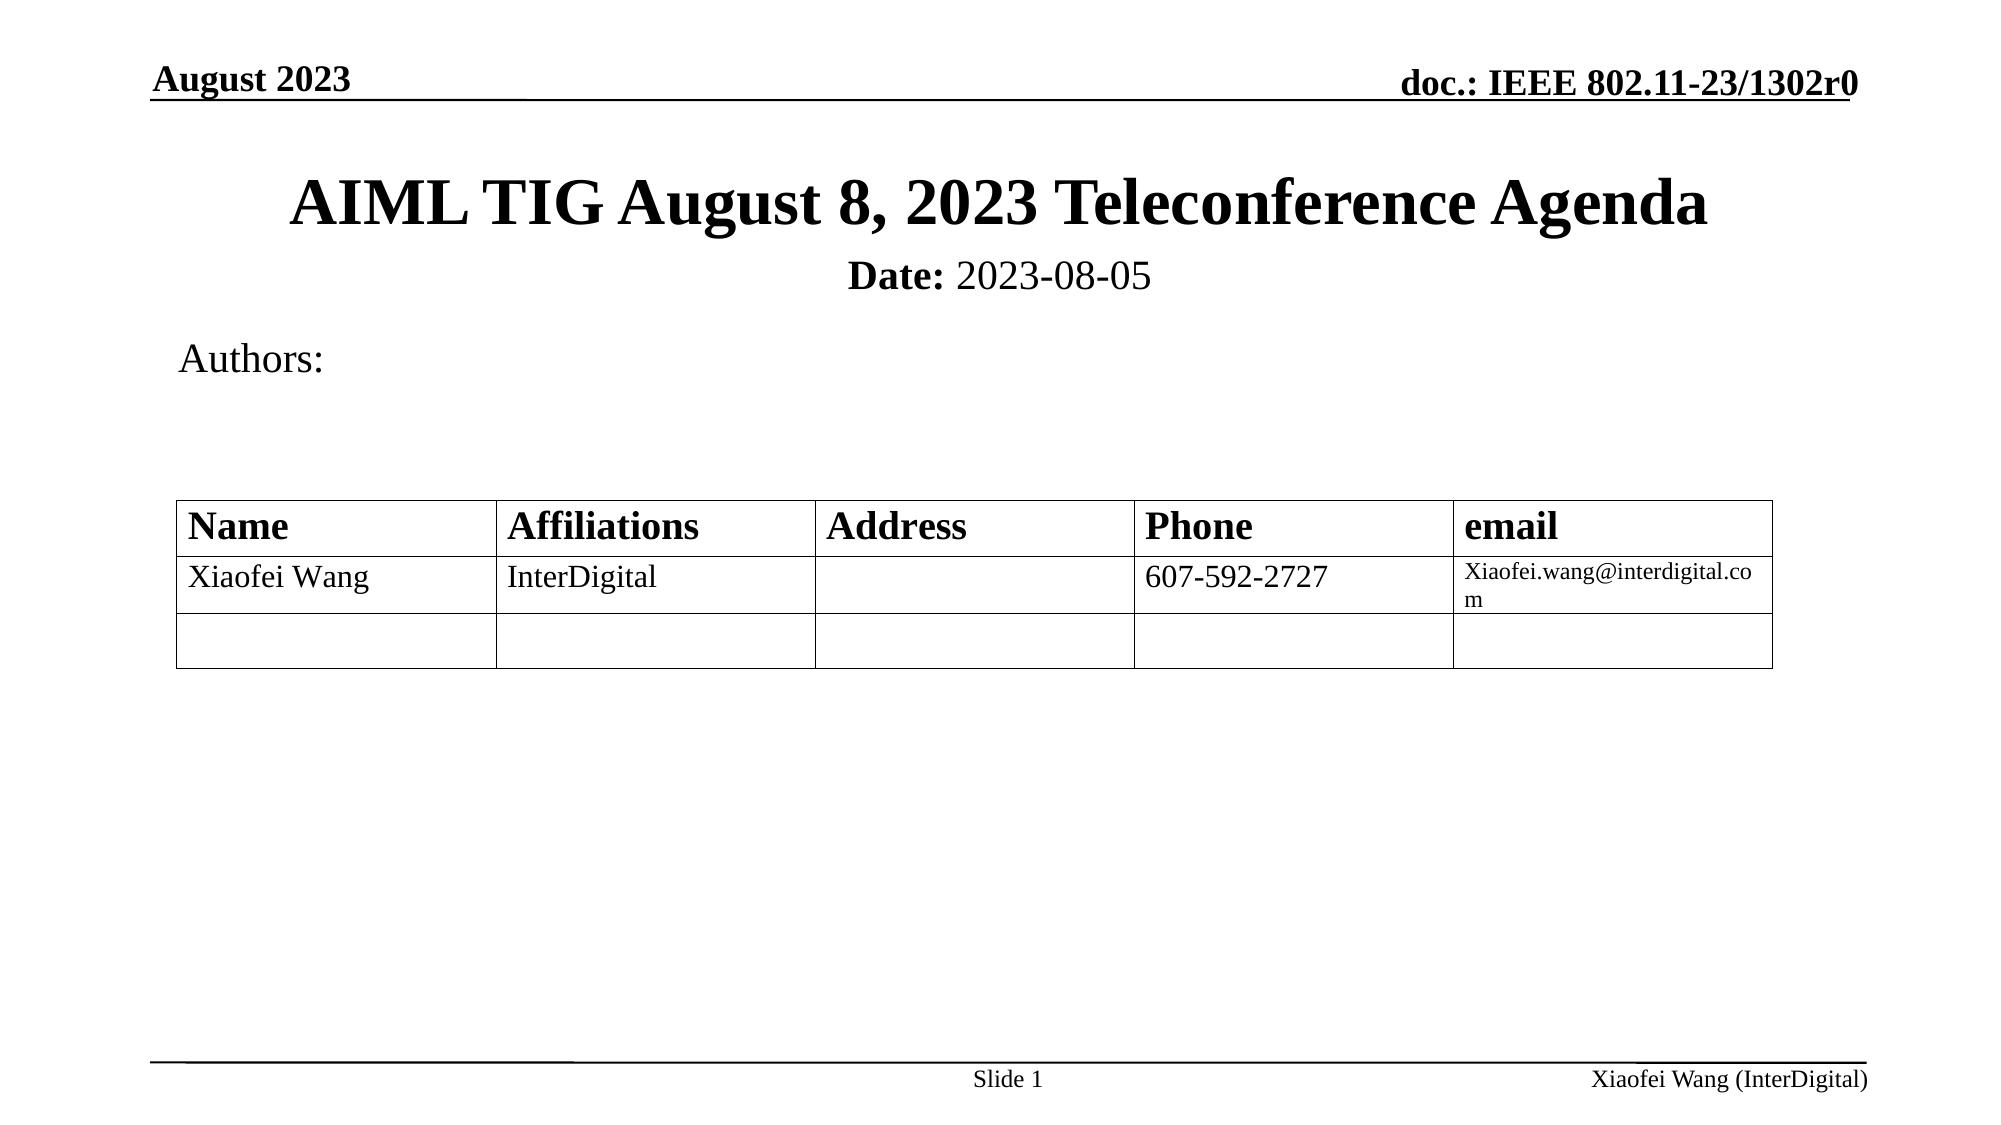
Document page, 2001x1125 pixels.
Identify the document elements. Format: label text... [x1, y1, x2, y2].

subtitle Date: 2023-08-05 [299, 239, 1701, 319]
text_box Authors: [162, 323, 401, 387]
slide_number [152, 54, 563, 100]
footer Xiaofei Wang (InterDigital) [1171, 1061, 1869, 1093]
slide_number Slide 1 [950, 1061, 1067, 1123]
title AIML TIG August 8, 2023 Teleconference Agenda [149, 76, 1851, 319]
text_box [161, 500, 1823, 905]
